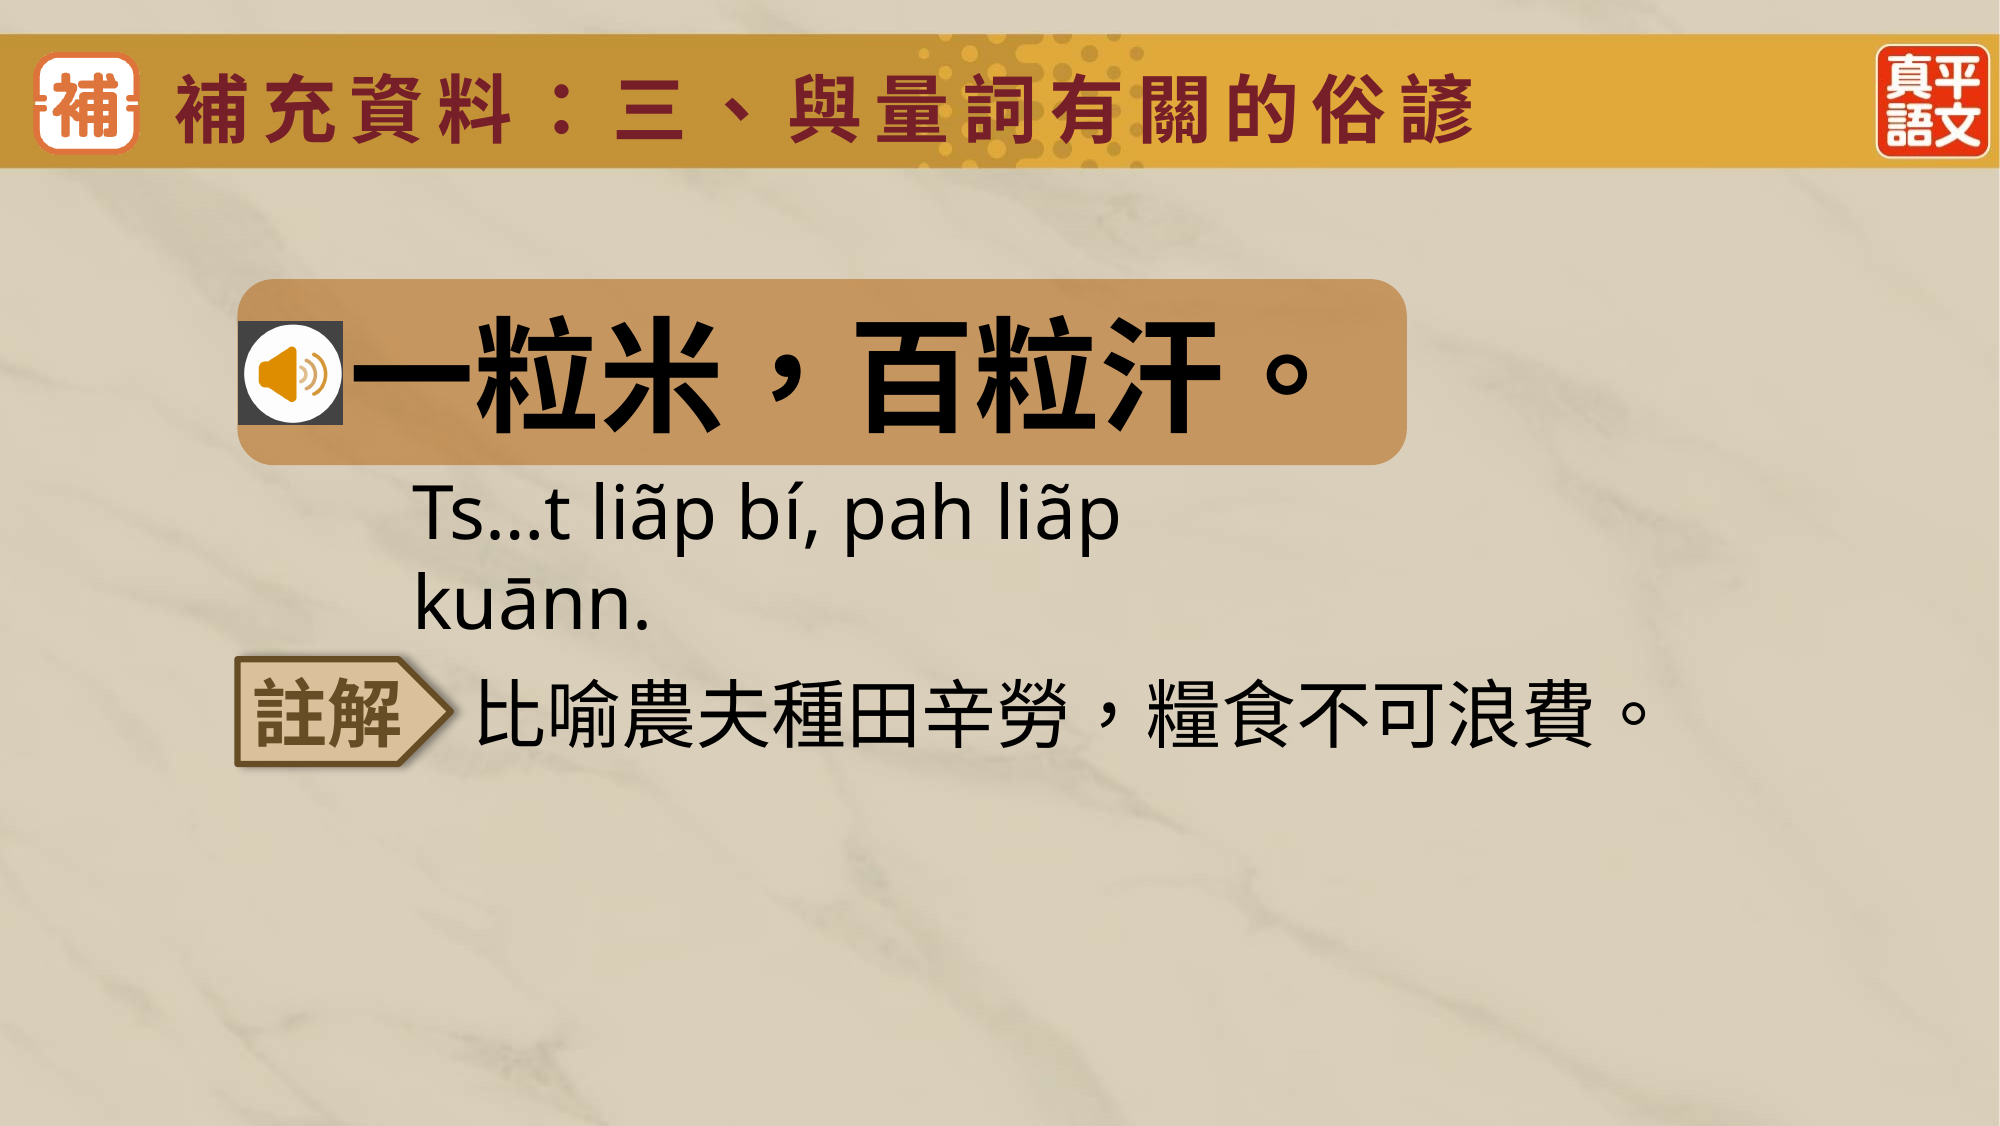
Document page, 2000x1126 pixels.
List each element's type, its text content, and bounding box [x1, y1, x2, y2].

picture [0, 0, 2000, 1126]
text_box 比喻農夫種田辛勞，糧食不可浪費。 [456, 660, 1797, 766]
text_box Ts…t liãp bí, pah liãp kuānn. [397, 457, 1307, 653]
text_box 補充資料：三、與量詞有關的俗諺 [160, 54, 1491, 160]
text_box 註解 [237, 659, 451, 764]
text_box 一粒米，百粒汗。 [237, 279, 1407, 466]
